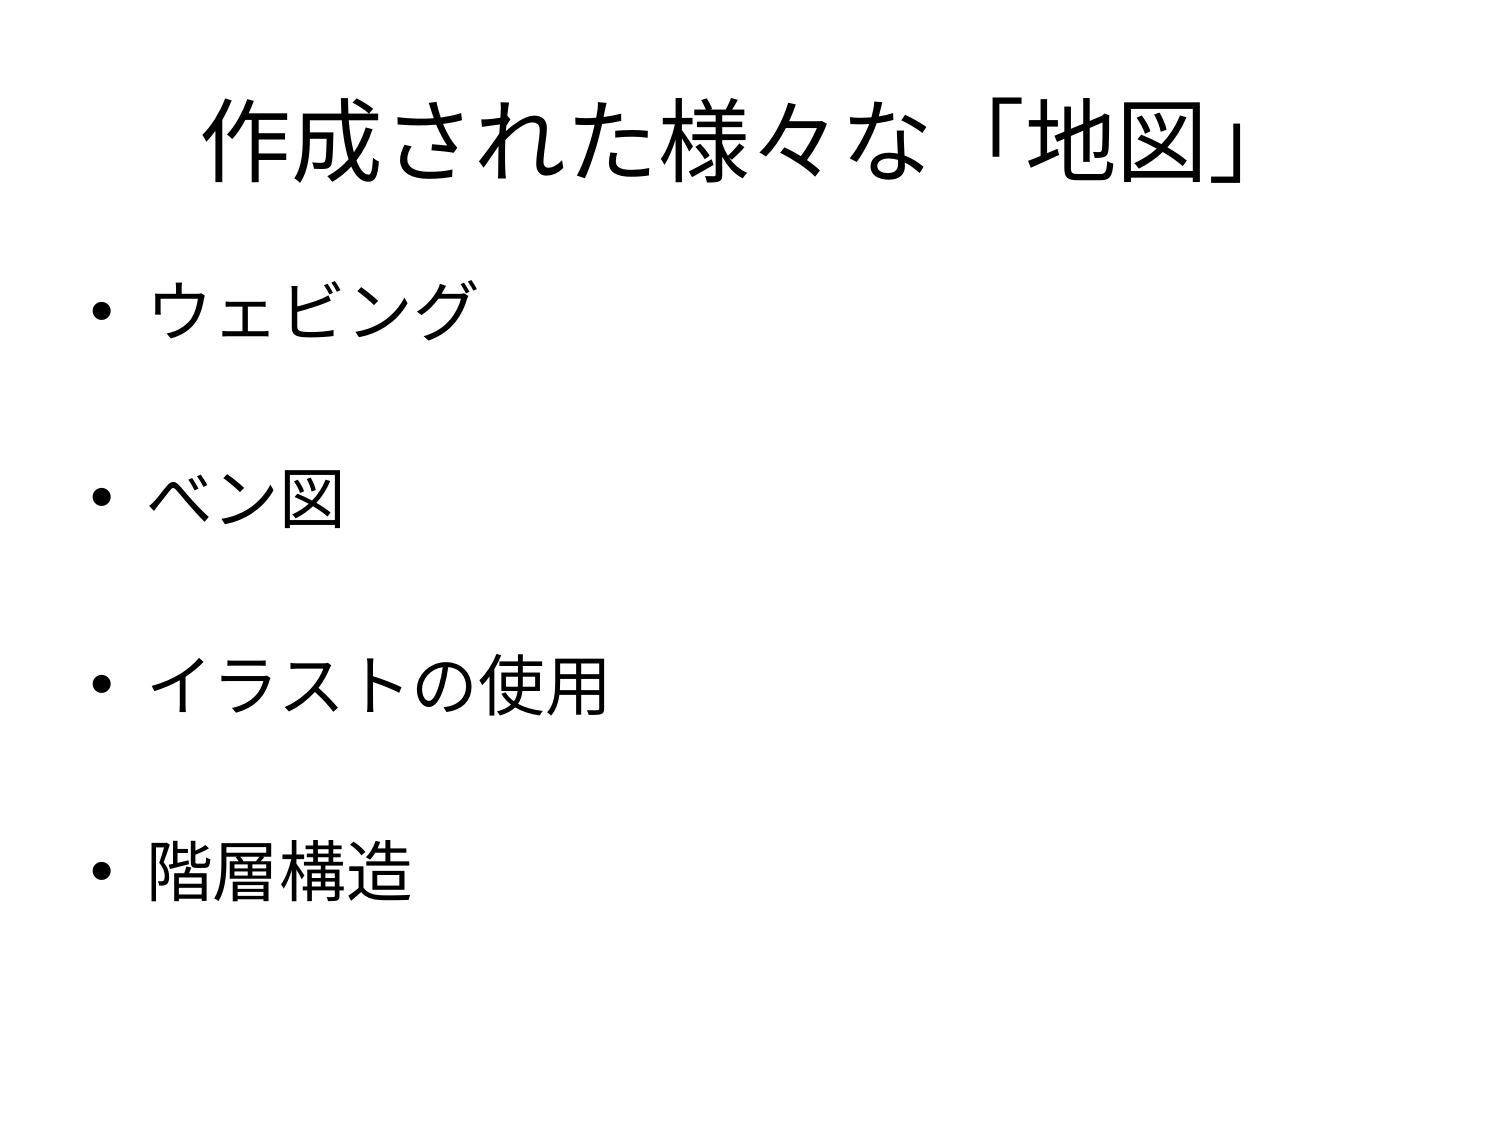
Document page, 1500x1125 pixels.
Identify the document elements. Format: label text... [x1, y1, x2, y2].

list ウェビング べン図 イラストの使用 階層構造 [75, 262, 1425, 1005]
title 作成された様々な「地図」 [75, 45, 1425, 233]
